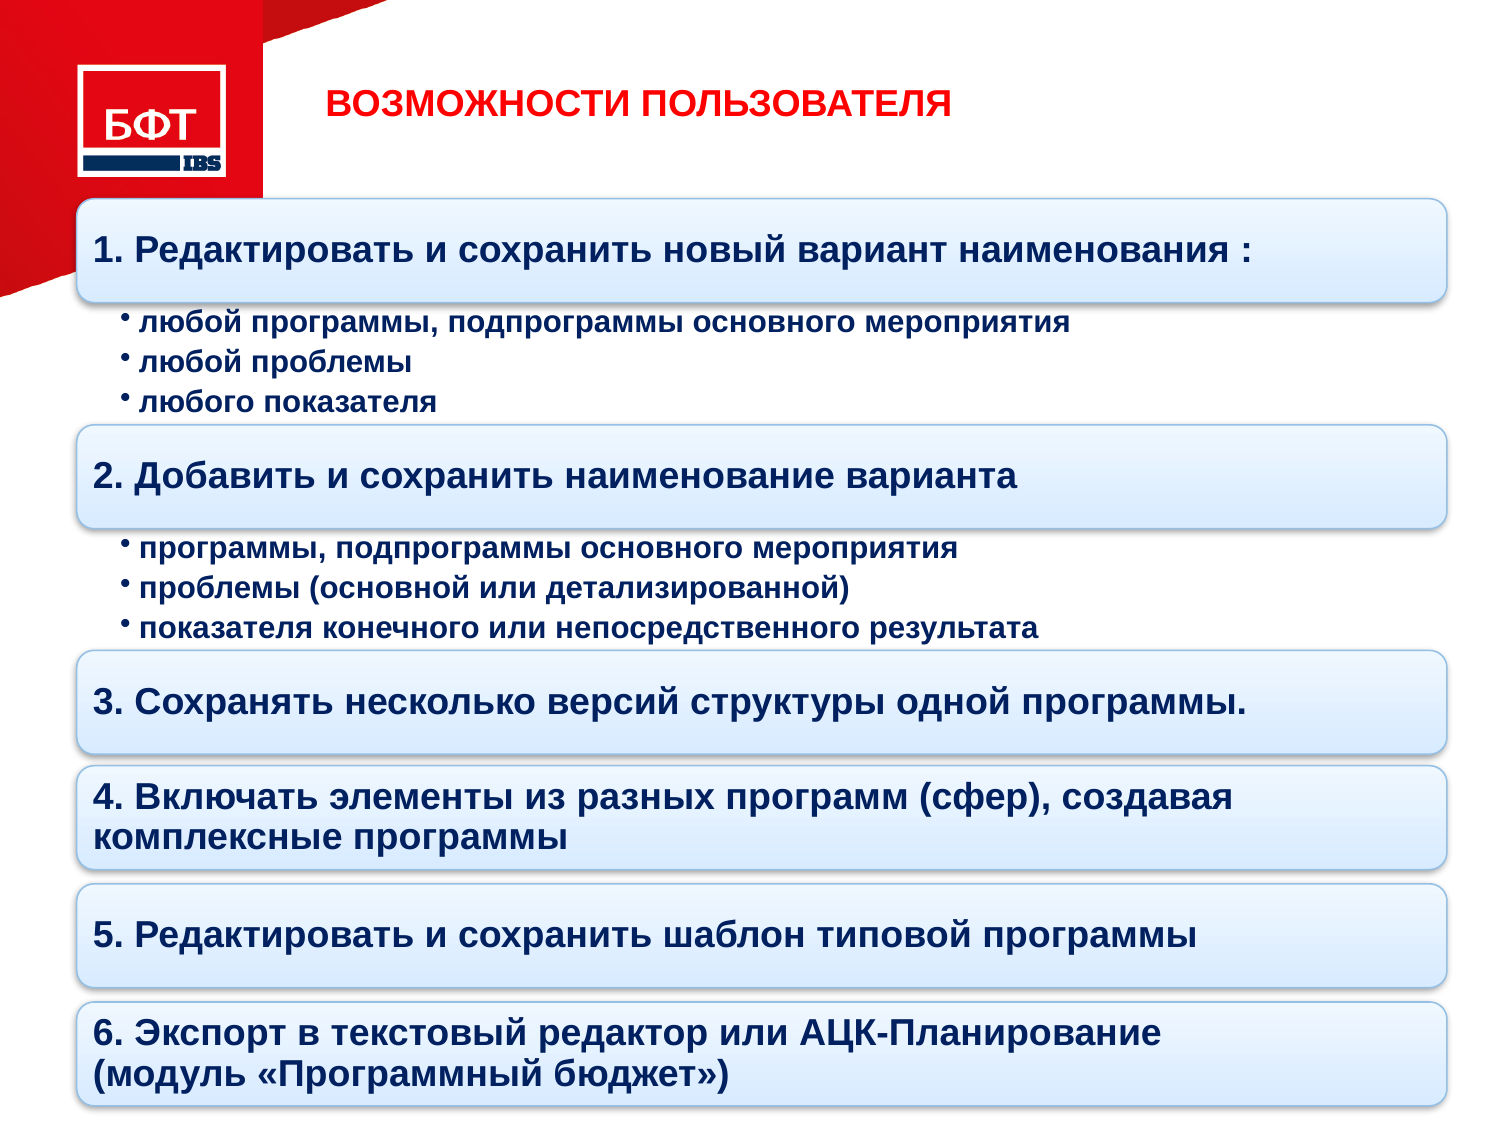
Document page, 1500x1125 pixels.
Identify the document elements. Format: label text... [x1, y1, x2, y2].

text_box 1. Редактировать и сохранить новый вариант наименования : [75, 197, 1448, 302]
text_box 3. Сохранять несколько версий структуры одной программы. [75, 649, 1448, 755]
text_box любой программы, подпрограммы основного мероприятия любой проблемы любого показателя [76, 302, 1447, 413]
text_box 4. Включать элементы из разных программ (сфер), создавая комплексные программы [75, 764, 1448, 871]
text_box программы, подпрограммы основного мероприятия проблемы (основной или детализированной) показателя конечного или непосредственного результата [76, 528, 1447, 639]
text_box 5. Редактировать и сохранить шаблон типовой программы [75, 883, 1448, 989]
picture [0, 0, 1500, 1125]
title Возможности пользователя [325, 78, 1426, 196]
text_box 2. Добавить и сохранить наименование варианта [75, 424, 1448, 528]
text_box 6. Экспорт в текстовый редактор или АЦК-Планирование (модуль «Программный бюджет») [75, 1001, 1448, 1107]
